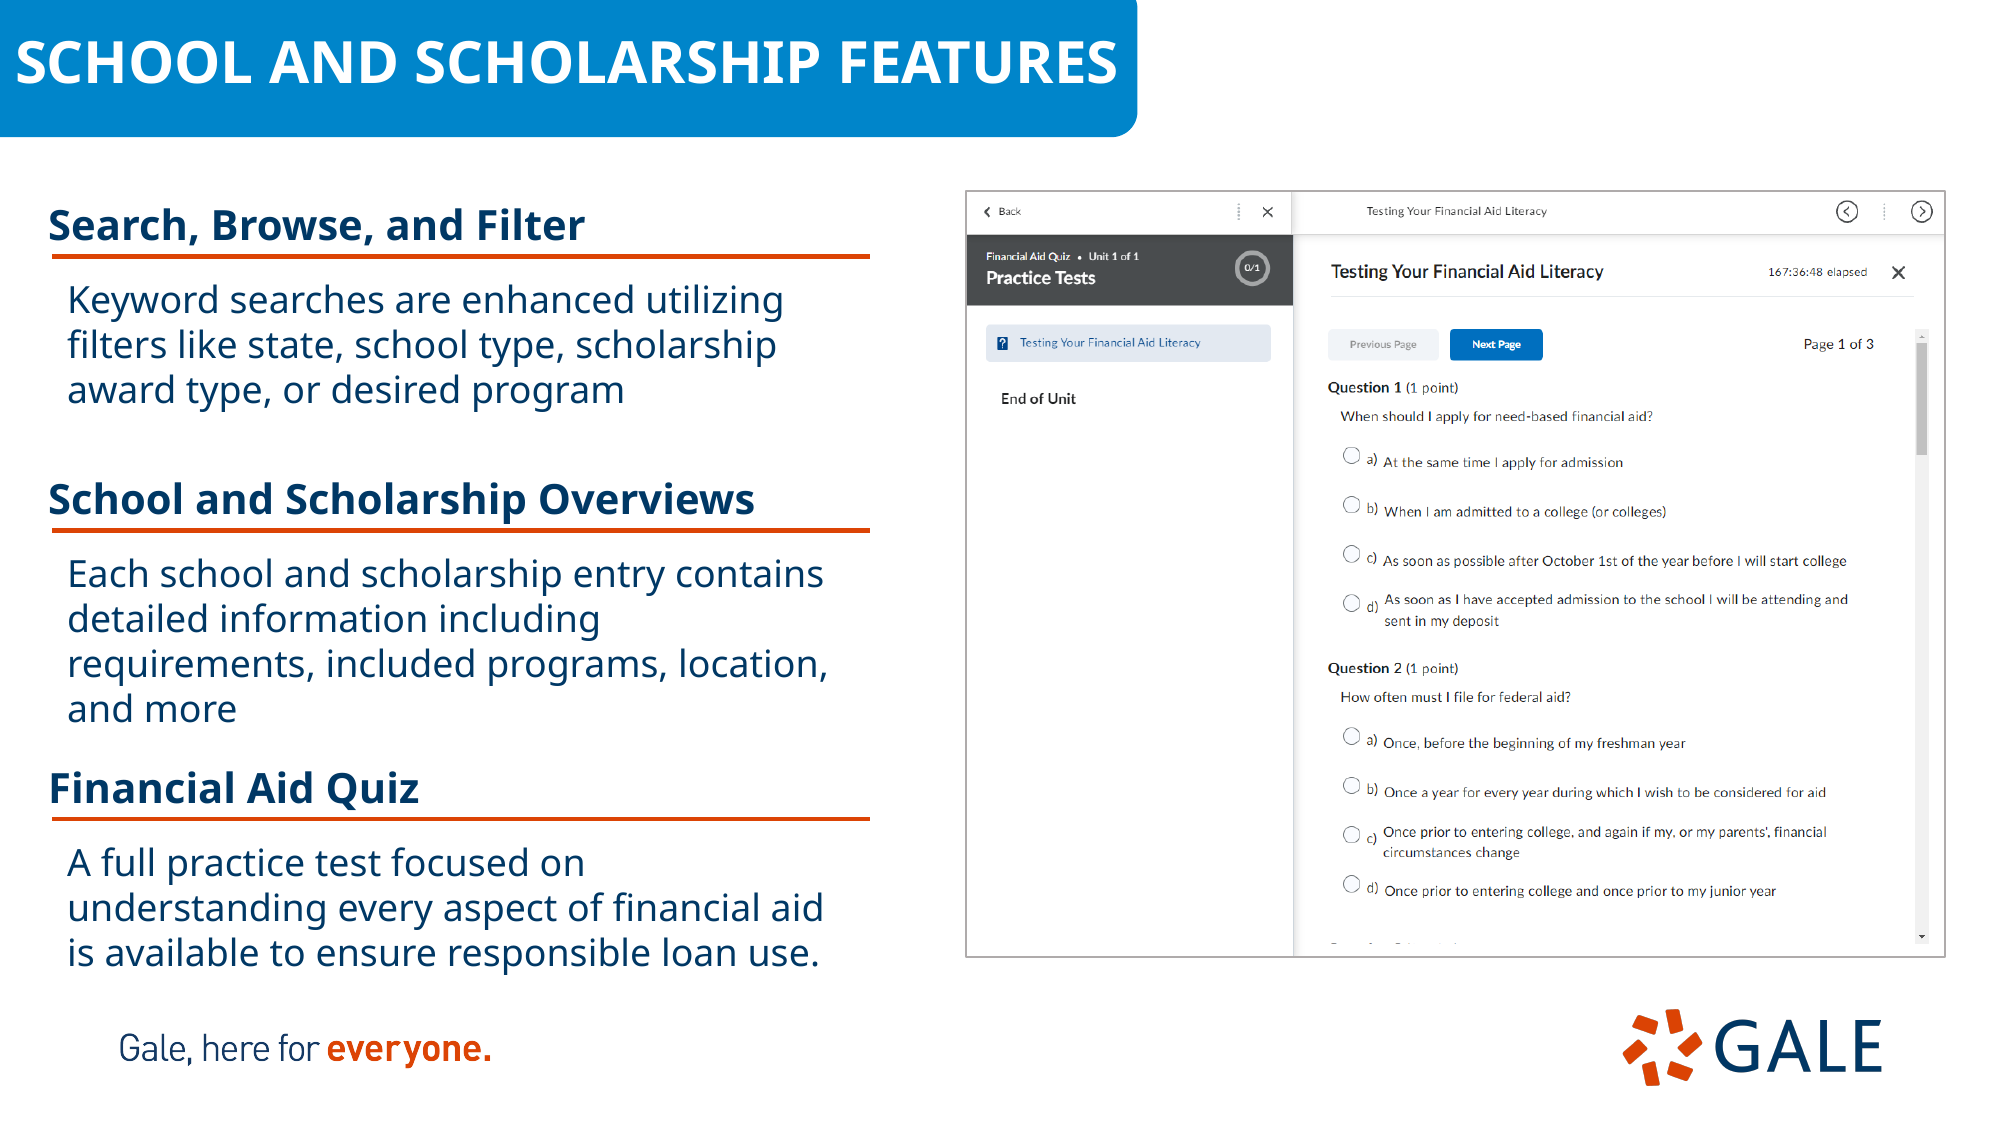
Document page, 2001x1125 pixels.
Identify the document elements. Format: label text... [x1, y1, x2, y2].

picture [966, 191, 1944, 957]
picture [1622, 1009, 1882, 1086]
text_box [33, 191, 893, 421]
text_box [0, 0, 1139, 117]
title SCHOOL AND SCHOLARSHIP FEATURES [0, 7, 1138, 122]
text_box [33, 754, 893, 983]
text_box [0, 122, 1137, 139]
picture [91, 1009, 529, 1086]
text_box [33, 465, 893, 695]
